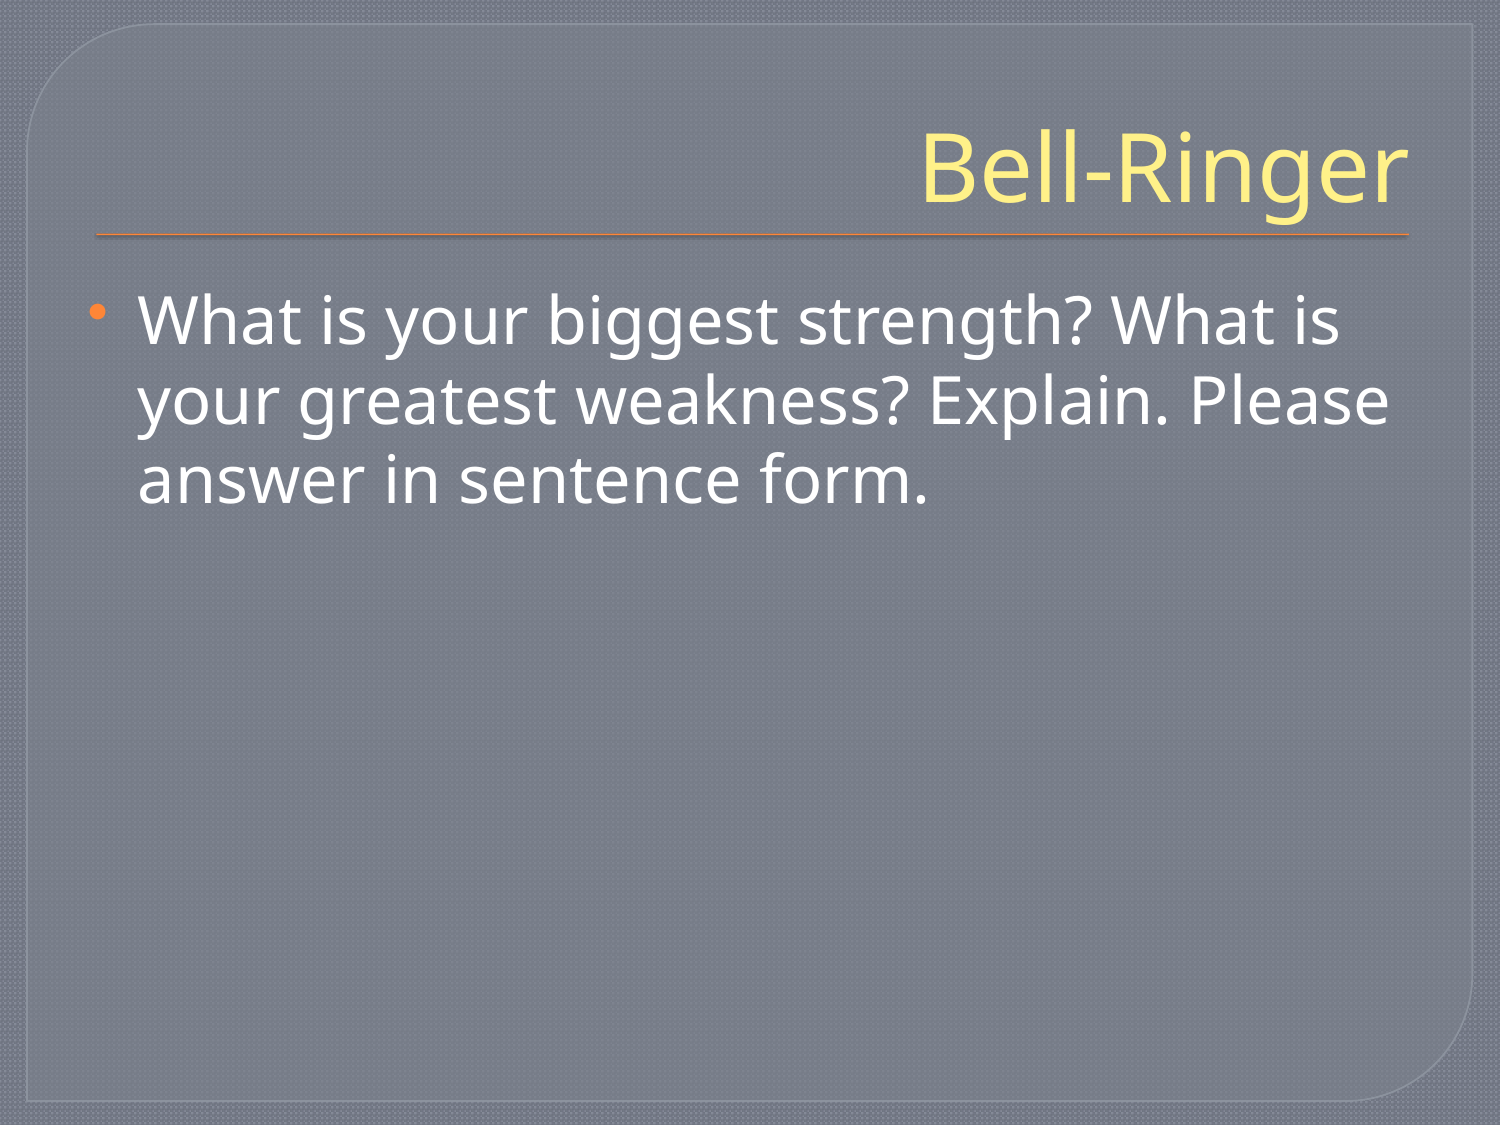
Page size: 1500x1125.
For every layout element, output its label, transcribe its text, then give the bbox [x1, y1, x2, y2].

list What is your biggest strength? What is your greatest weakness? Explain. Please answer in sentence form. [75, 270, 1425, 1013]
title Bell-Ringer [75, 41, 1425, 230]
